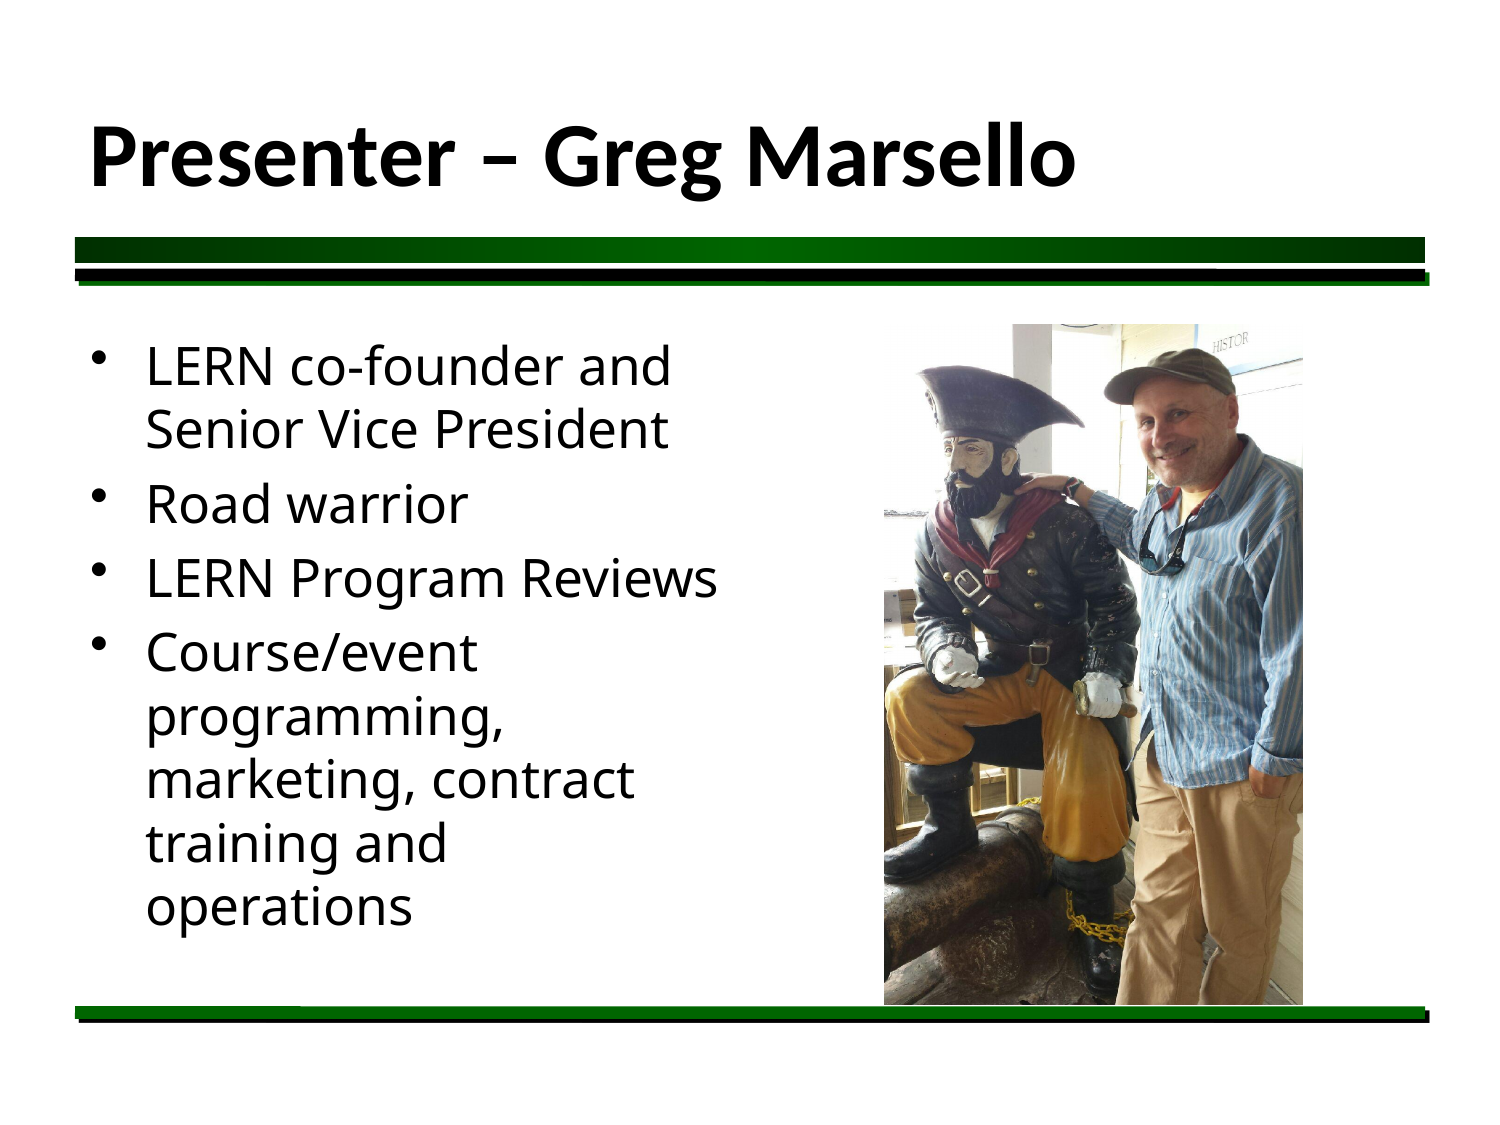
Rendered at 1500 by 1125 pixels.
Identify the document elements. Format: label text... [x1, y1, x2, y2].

title Presenter – Greg Marsello [75, 87, 1425, 233]
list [762, 324, 1426, 1006]
list LERN co-founder and Senior Vice President Road warrior LERN Program Reviews Course/event programming, marketing, contract training and operations [75, 324, 738, 1005]
